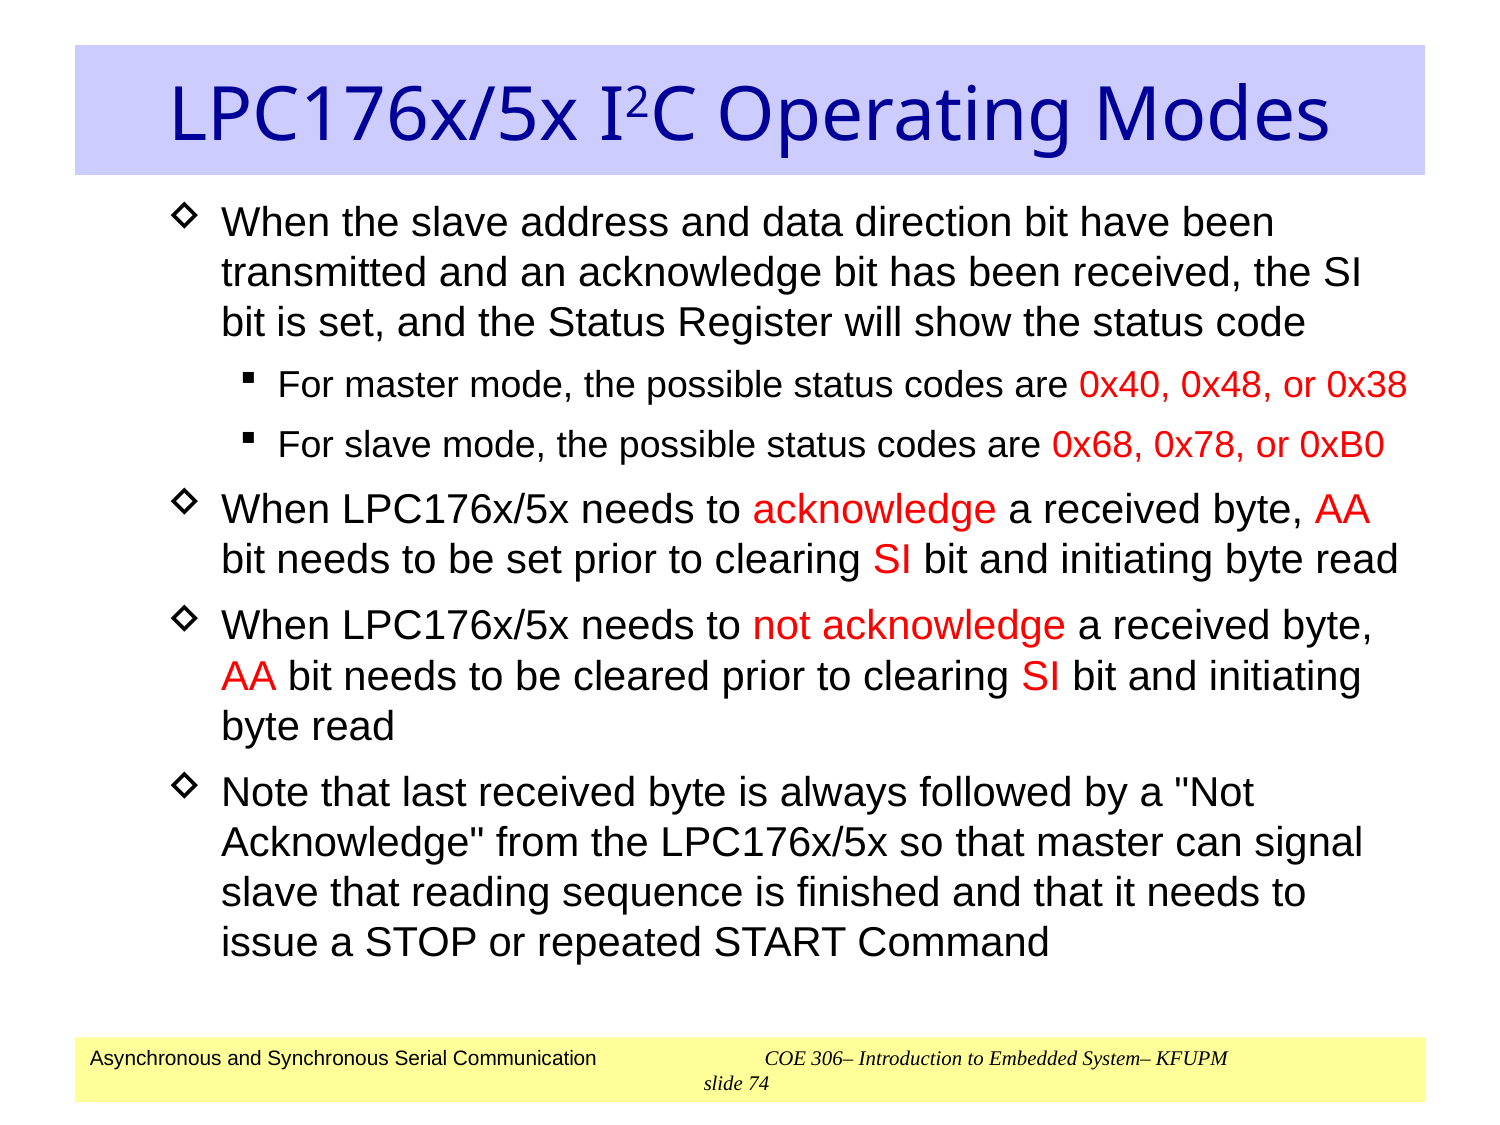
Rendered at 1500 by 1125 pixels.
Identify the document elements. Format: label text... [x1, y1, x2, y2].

title LPC176x/5x I2C Operating Modes [75, 45, 1425, 175]
list When the slave address and data direction bit have been transmitted and an acknowledge bit has been received, the SI bit is set, and the Status Register will show the status code For master mode, the possible status codes are 0x40, 0x48, or 0x38 For slave mode, the possible status codes are 0x68, 0x78, or 0xB0 When LPC176x/5x needs to acknowledge a received byte, AA bit needs to be set prior to clearing SI bit and initiating byte read When LPC176x/5x needs to not acknowledge a received byte, AA bit needs to be cleared prior to clearing SI bit and initiating byte read Note that last received byte is always followed by a "Not Acknowledge" from the LPC176x/5x so that master can signal slave that reading sequence is finished and that it needs to issue a STOP or repeated START Command [75, 187, 1425, 1032]
